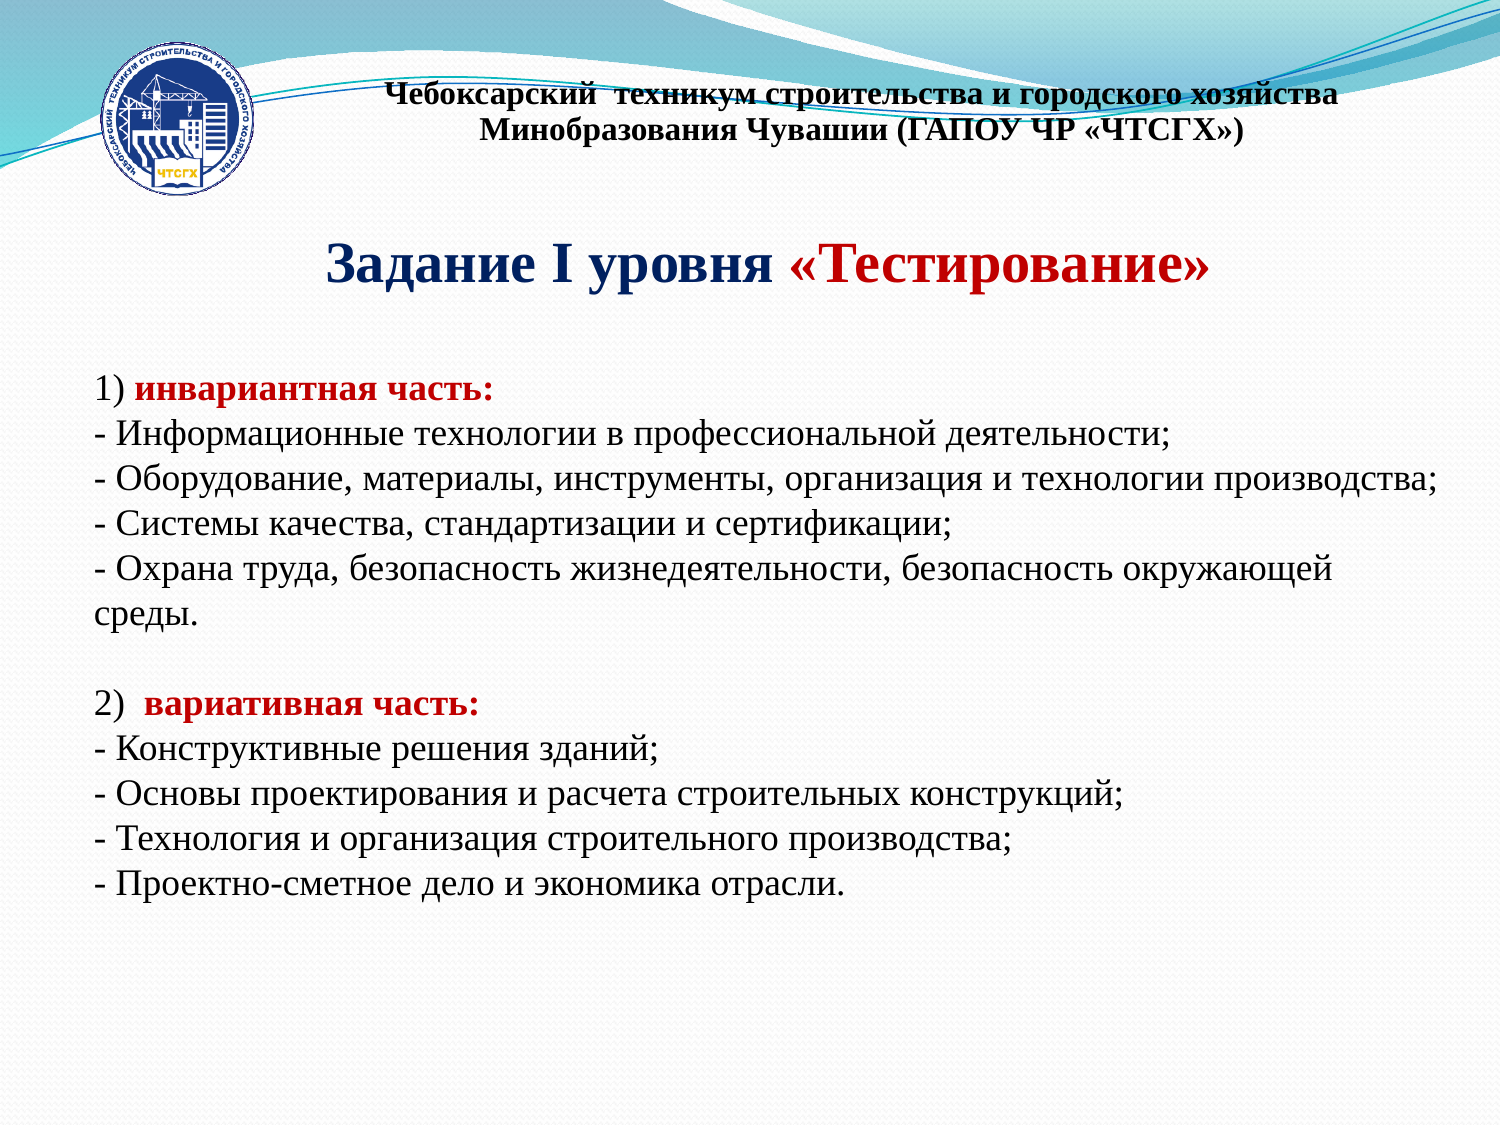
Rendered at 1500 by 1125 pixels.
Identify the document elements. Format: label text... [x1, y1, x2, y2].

title 1) инвариантная часть: - Информационные технологии в профессиональной деятельности; - Оборудование, материалы, инструменты, организация и технологии производства; - Системы качества, стандартизации и сертификации; - Охрана труда, безопасность жизнедеятельности, безопасность окружающей среды. 2) вариативная часть: - Конструктивные решения зданий; - Основы проектирования и расчета строительных конструкций; - Технология и организация строительного производства; - Проектно-сметное дело и экономика отрасли. [93, 656, 1444, 973]
picture [99, 42, 255, 197]
text_box Чебоксарский техникум строительства и городского хозяйства Минобразования Чувашии (ГАПОУ ЧР «ЧТСГХ») [277, 54, 1447, 161]
text_box Задание I уровня «Тестирование» [93, 339, 1444, 434]
